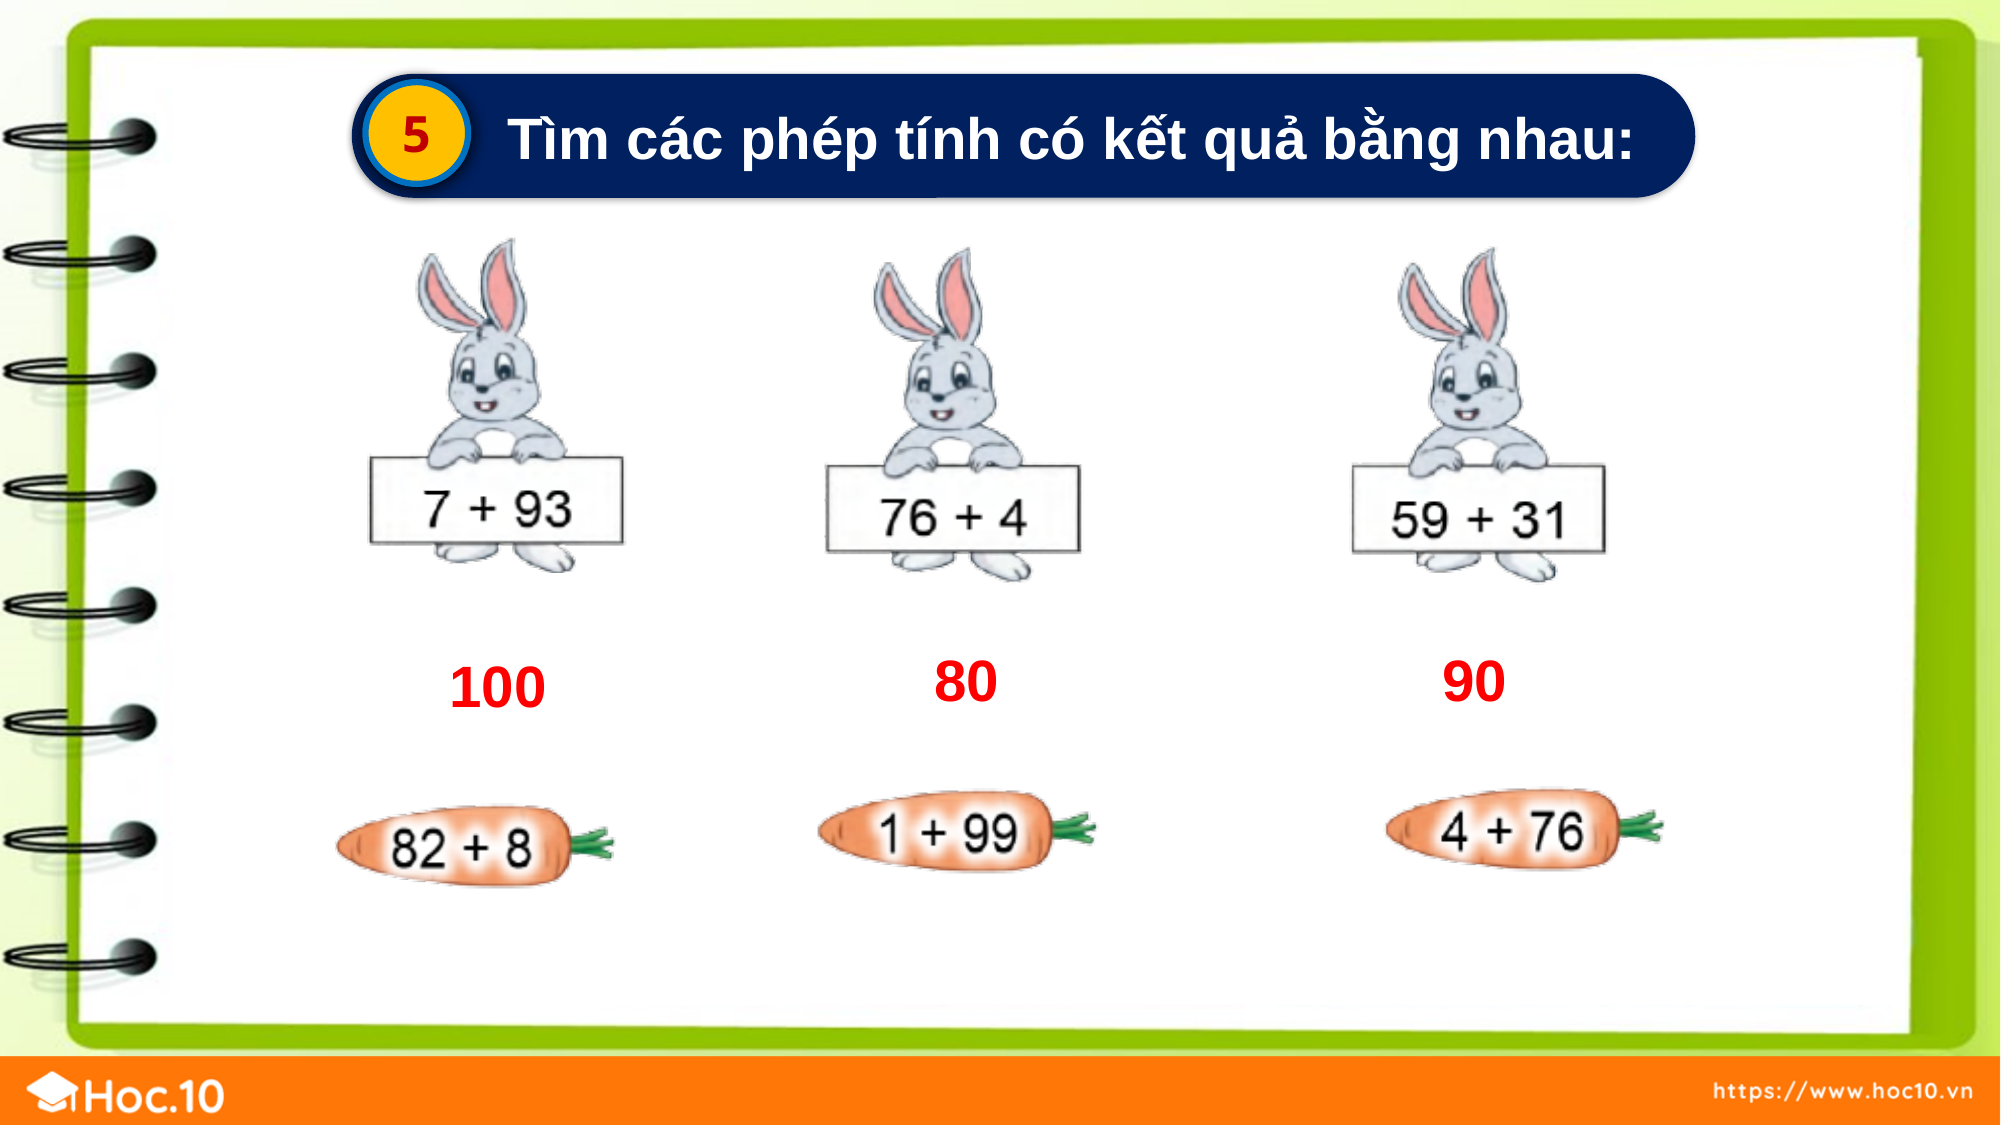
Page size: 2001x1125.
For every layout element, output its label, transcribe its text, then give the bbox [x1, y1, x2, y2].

text_box 100 [434, 641, 596, 727]
text_box 90 [1427, 636, 1589, 721]
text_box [351, 73, 1696, 198]
text_box 80 [919, 636, 1081, 721]
picture [0, 0, 2001, 1125]
